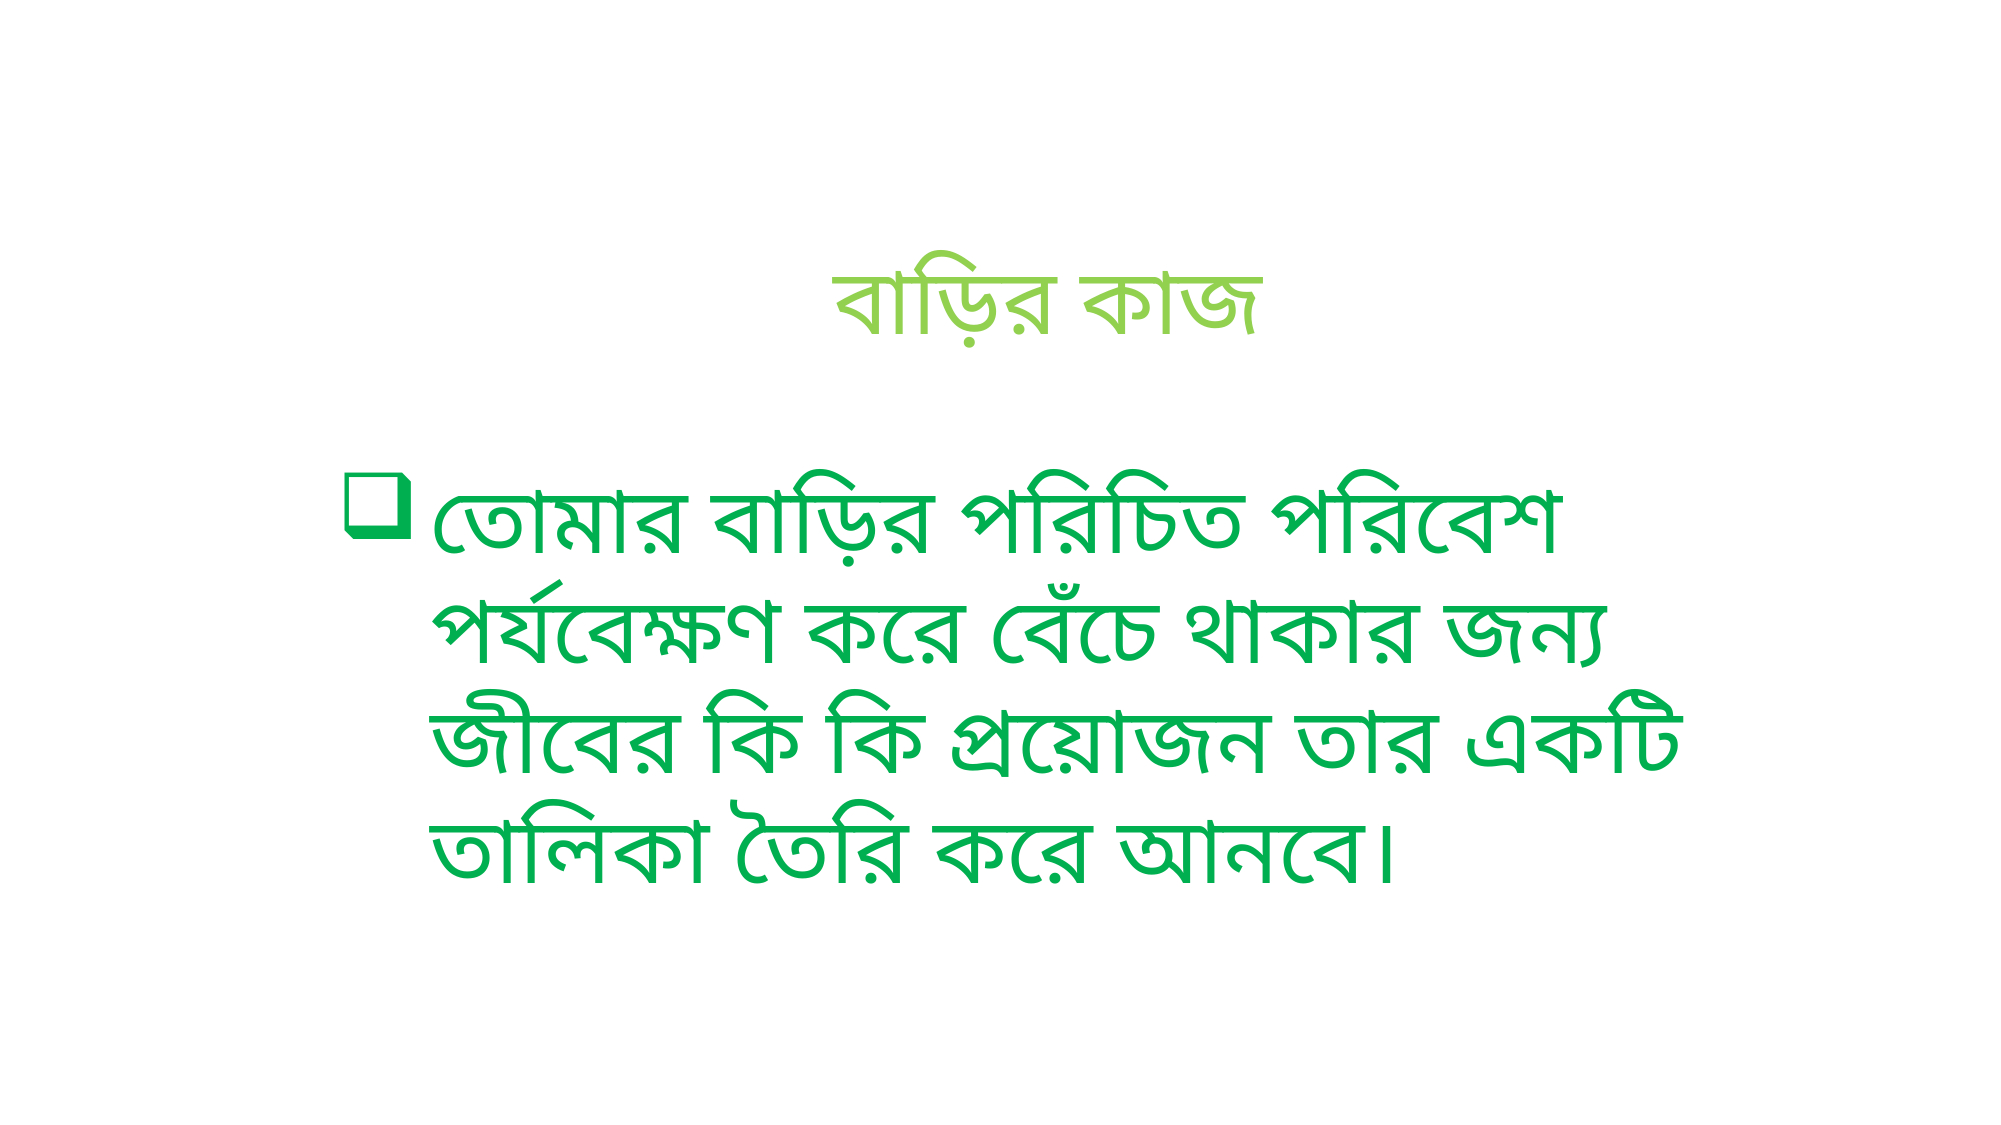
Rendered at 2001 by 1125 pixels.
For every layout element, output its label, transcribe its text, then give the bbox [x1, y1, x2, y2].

text_box বাড়ির কাজ তোমার বাড়ির পরিচিত পরিবেশ পর্যবেক্ষণ করে বেঁচে থাকার জন্য জীবের কি কি প্রয়োজন তার একটি তালিকা তৈরি করে আনবে। [322, 235, 1798, 910]
